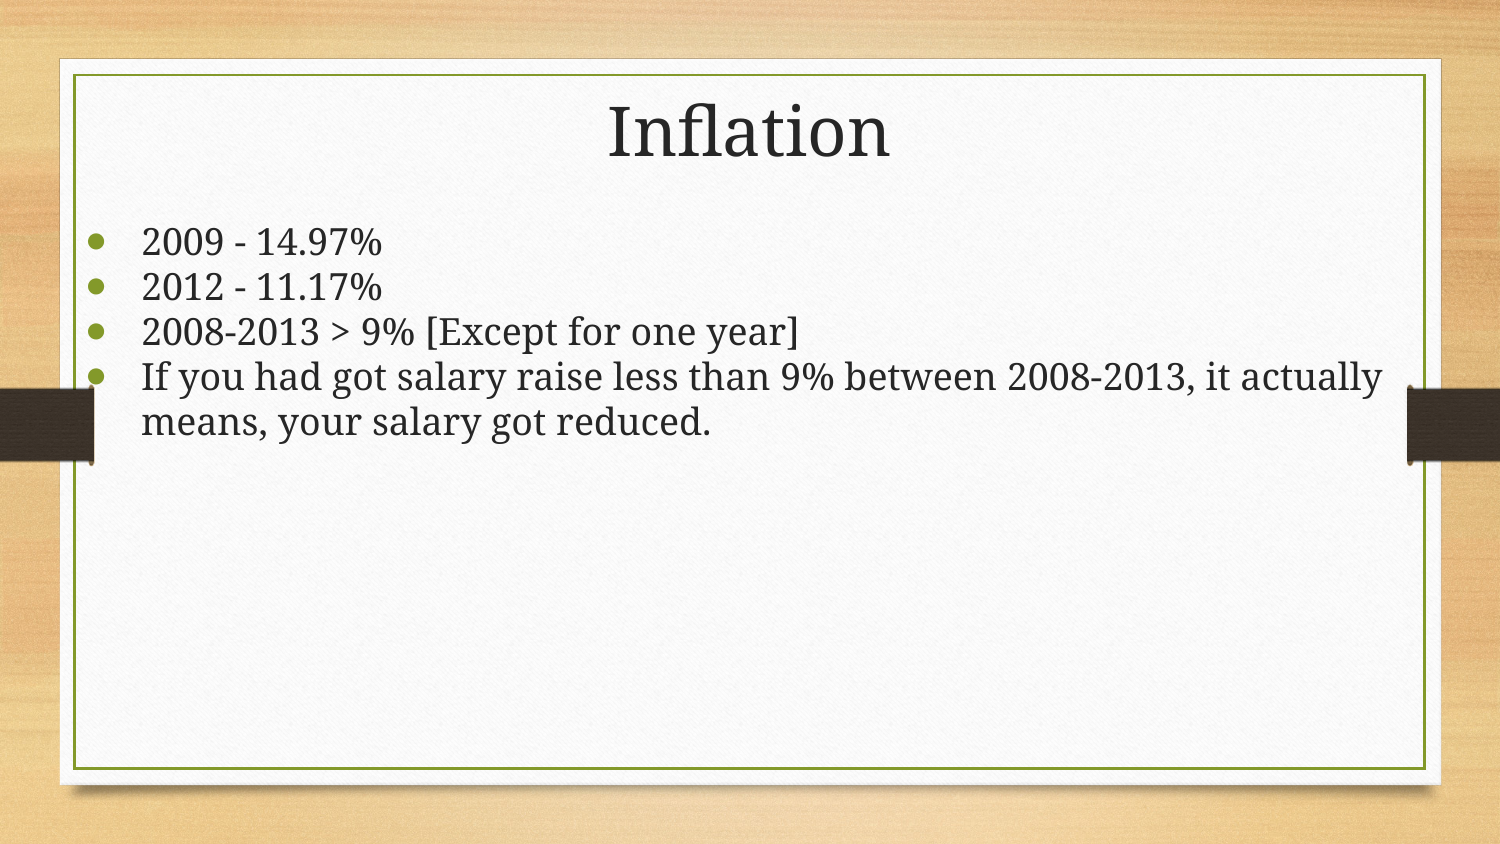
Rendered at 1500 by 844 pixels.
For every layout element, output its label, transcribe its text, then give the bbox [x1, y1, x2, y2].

list 2009 - 14.97% 2012 - 11.17% 2008-2013 > 9% [Except for one year] If you had got salary raise less than 9% between 2008-2013, it actually means, your salary got reduced. [51, 202, 1449, 750]
title Inflation [51, 72, 1449, 167]
picture [0, 0, 1500, 844]
